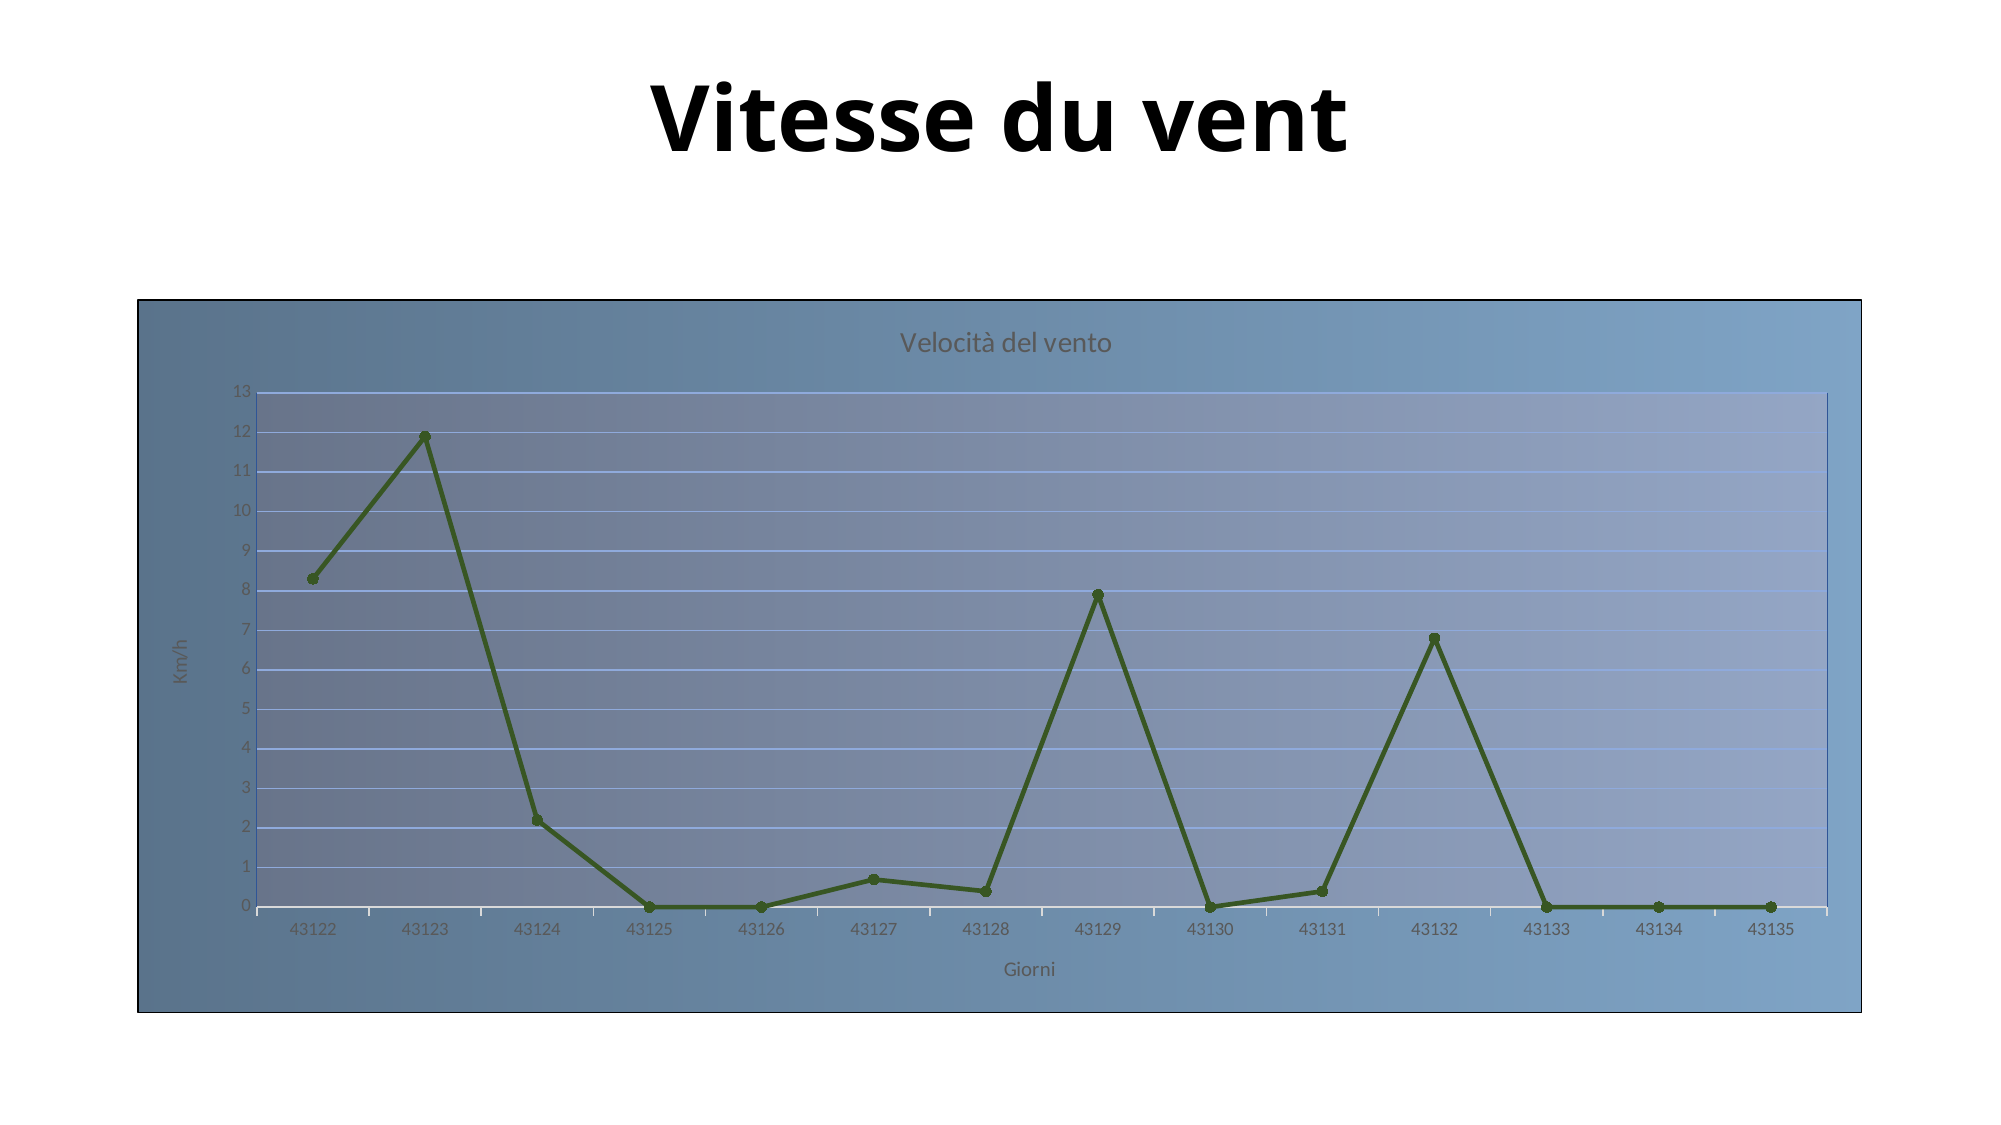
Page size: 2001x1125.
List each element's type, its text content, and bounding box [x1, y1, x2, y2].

title Vitesse du vent [137, 59, 1863, 183]
chart [137, 299, 1863, 1014]
